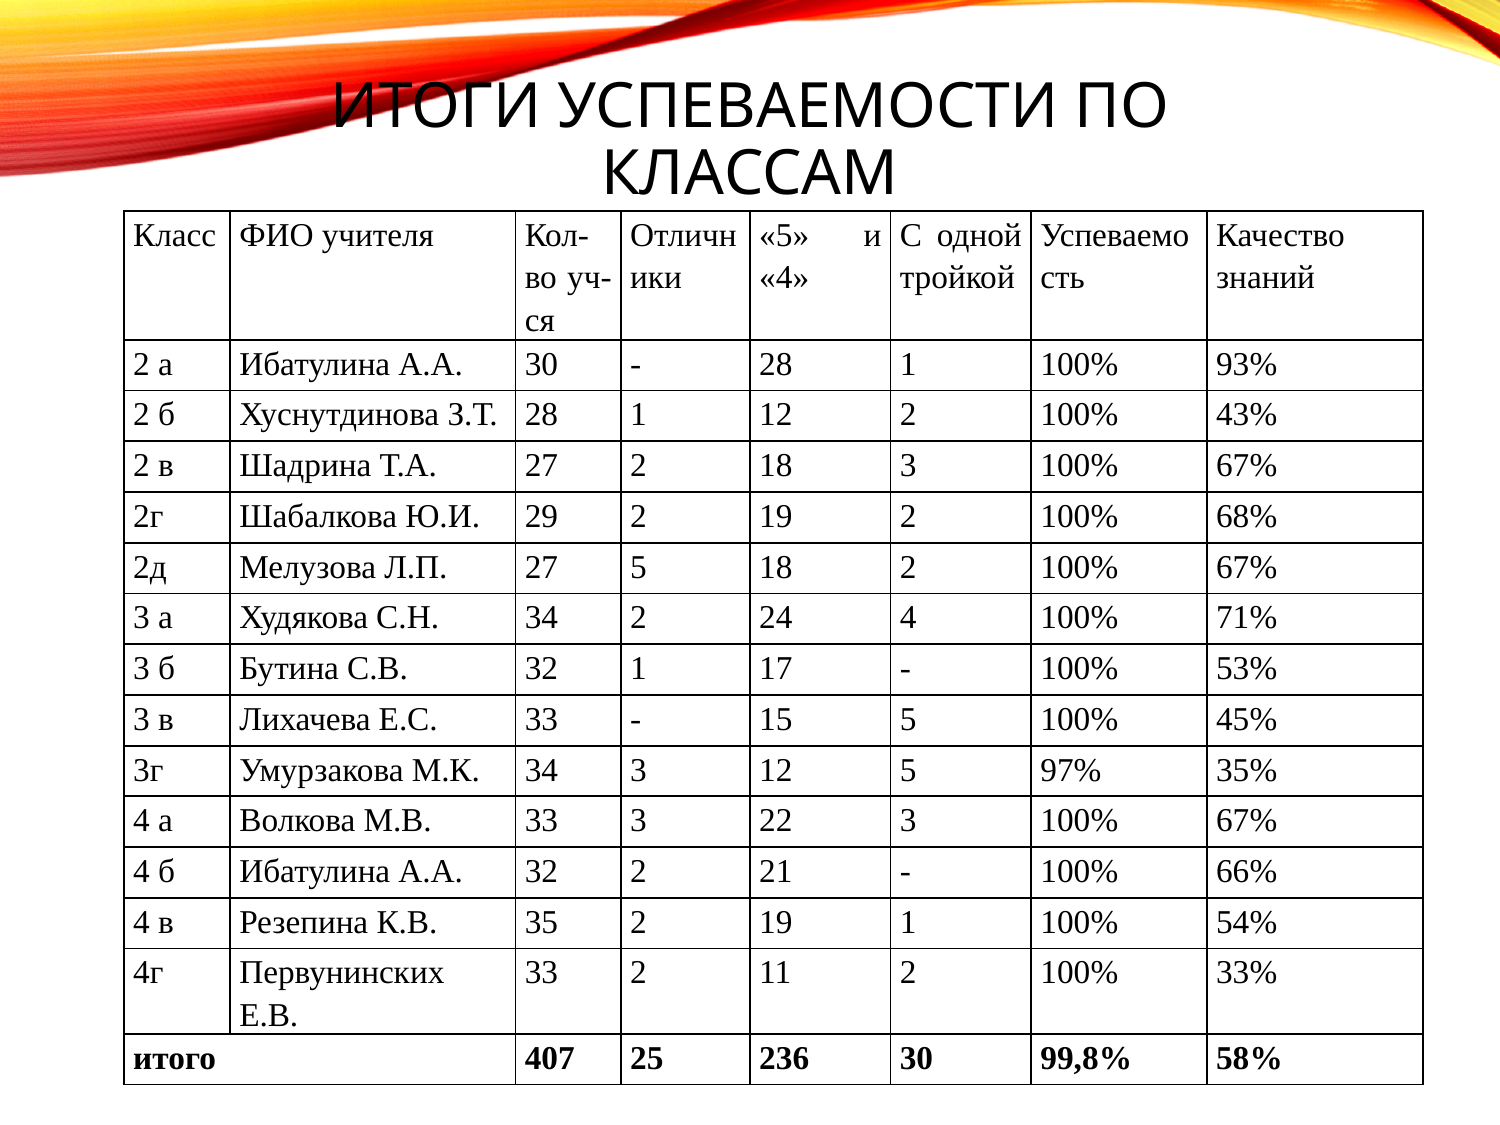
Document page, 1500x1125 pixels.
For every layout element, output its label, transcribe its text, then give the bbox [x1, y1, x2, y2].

table_cell 58% [1208, 1035, 1422, 1084]
table_cell 2 в [125, 442, 229, 491]
table_cell 34 [516, 747, 620, 795]
table_header ФИО учителя [231, 212, 515, 339]
table_cell 28 [516, 391, 620, 440]
table_cell 71% [1208, 594, 1422, 643]
table_cell 4 [891, 594, 1030, 643]
table_cell 3 в [125, 696, 229, 745]
table_cell 236 [751, 1035, 890, 1084]
table_cell 67% [1208, 797, 1422, 846]
table_cell 2 [622, 493, 749, 542]
table_cell 2 [891, 544, 1030, 593]
table_cell 32 [516, 848, 620, 897]
table_cell 2 б [125, 391, 229, 440]
table_cell 43% [1208, 391, 1422, 440]
table_cell - [622, 341, 749, 390]
table_cell Шабалкова Ю.И. [231, 493, 515, 542]
table_cell 2 [891, 493, 1030, 542]
table_cell 100% [1032, 391, 1206, 440]
table_cell 4 б [125, 848, 229, 897]
table_cell 2 а [125, 341, 229, 390]
table_cell Худякова С.Н. [231, 594, 515, 643]
table_cell 35 [516, 899, 620, 948]
table_cell 2 [622, 899, 749, 948]
table_cell 100% [1032, 544, 1206, 593]
table_cell 21 [751, 848, 890, 897]
table_cell 3 [891, 442, 1030, 491]
table_cell 3г [125, 747, 229, 795]
table_cell 30 [516, 341, 620, 390]
picture [0, 0, 1500, 178]
table_cell Лихачева Е.С. [231, 696, 515, 745]
table_cell 93% [1208, 341, 1422, 390]
table_cell 4 а [125, 797, 229, 846]
table_cell 67% [1208, 544, 1422, 593]
table_cell 1 [891, 341, 1030, 390]
table_cell 1 [622, 645, 749, 694]
table_header Класс [125, 212, 229, 339]
table_cell 2 [622, 848, 749, 897]
table_cell Ибатулина А.А. [231, 848, 515, 897]
table_cell 5 [622, 544, 749, 593]
table_cell 4г [125, 949, 229, 1033]
table_cell 27 [516, 544, 620, 593]
table_cell 1 [891, 899, 1030, 948]
table_cell 33 [516, 797, 620, 846]
table_cell 12 [751, 391, 890, 440]
table_cell 12 [751, 747, 890, 795]
table_cell 29 [516, 493, 620, 542]
table_header Успеваемость [1032, 212, 1206, 339]
table_cell - [622, 696, 749, 745]
table_cell Волкова М.В. [231, 797, 515, 846]
table_cell 100% [1032, 442, 1206, 491]
table_cell 100% [1032, 696, 1206, 745]
table_cell Умурзакова М.К. [231, 747, 515, 795]
table_header «5» и «4» [751, 212, 890, 339]
table_cell 2 [891, 391, 1030, 440]
table_header Качество знаний [1208, 212, 1422, 339]
table_cell 18 [751, 544, 890, 593]
table_cell 3 а [125, 594, 229, 643]
table_cell 15 [751, 696, 890, 745]
table_header Отличники [622, 212, 749, 339]
table_cell итого [125, 1035, 515, 1084]
table_cell 53% [1208, 645, 1422, 694]
table_cell 33 [516, 949, 620, 1033]
table_cell - [891, 645, 1030, 694]
table_cell 3 [622, 747, 749, 795]
table_cell 100% [1032, 848, 1206, 897]
table_cell Ибатулина А.А. [231, 341, 515, 390]
table_cell 19 [751, 899, 890, 948]
table_cell 100% [1032, 493, 1206, 542]
table_cell 100% [1032, 899, 1206, 948]
table_cell 2 [622, 949, 749, 1033]
table_cell 54% [1208, 899, 1422, 948]
table_cell Первунинских Е.В. [231, 949, 515, 1033]
table_cell Мелузова Л.П. [231, 544, 515, 593]
table_cell 22 [751, 797, 890, 846]
table_cell 18 [751, 442, 890, 491]
table_cell 100% [1032, 341, 1206, 390]
table_cell 3 [622, 797, 749, 846]
table_cell Шадрина Т.А. [231, 442, 515, 491]
table_cell 30 [891, 1035, 1030, 1084]
table_cell 19 [751, 493, 890, 542]
table_cell 27 [516, 442, 620, 491]
table_cell 24 [751, 594, 890, 643]
table_cell 34 [516, 594, 620, 643]
table_cell 100% [1032, 594, 1206, 643]
table_cell 25 [622, 1035, 749, 1084]
table_cell 97% [1032, 747, 1206, 795]
table_cell 28 [751, 341, 890, 390]
table_cell 1 [622, 391, 749, 440]
table_cell 407 [516, 1035, 620, 1084]
table_cell 2 [622, 442, 749, 491]
table_cell 67% [1208, 442, 1422, 491]
table_cell 3 б [125, 645, 229, 694]
table_cell - [891, 848, 1030, 897]
table_cell 68% [1208, 493, 1422, 542]
table_cell 2г [125, 493, 229, 542]
table_cell Резепина К.В. [231, 899, 515, 948]
table_cell 33 [516, 696, 620, 745]
table_cell 100% [1032, 797, 1206, 846]
table_cell 2д [125, 544, 229, 593]
table_cell 100% [1032, 645, 1206, 694]
table_cell 100% [1032, 949, 1206, 1033]
table_cell 32 [516, 645, 620, 694]
table_cell 5 [891, 747, 1030, 795]
table_cell Хуснутдинова З.Т. [231, 391, 515, 440]
table_cell 35% [1208, 747, 1422, 795]
table_cell 66% [1208, 848, 1422, 897]
table_cell 33% [1208, 949, 1422, 1033]
table_cell 17 [751, 645, 890, 694]
table_header С одной тройкой [891, 212, 1030, 339]
table_cell 2 [891, 949, 1030, 1033]
title Итоги успеваемости по классам [226, 46, 1274, 210]
table_cell 2 [622, 594, 749, 643]
table_cell 4 в [125, 899, 229, 948]
table_cell 11 [751, 949, 890, 1033]
table_cell 3 [891, 797, 1030, 846]
table_cell 99,8% [1032, 1035, 1206, 1084]
table_header Кол-во уч-ся [516, 212, 620, 339]
table_cell Бутина С.В. [231, 645, 515, 694]
table_cell 5 [891, 696, 1030, 745]
table_cell 45% [1208, 696, 1422, 745]
